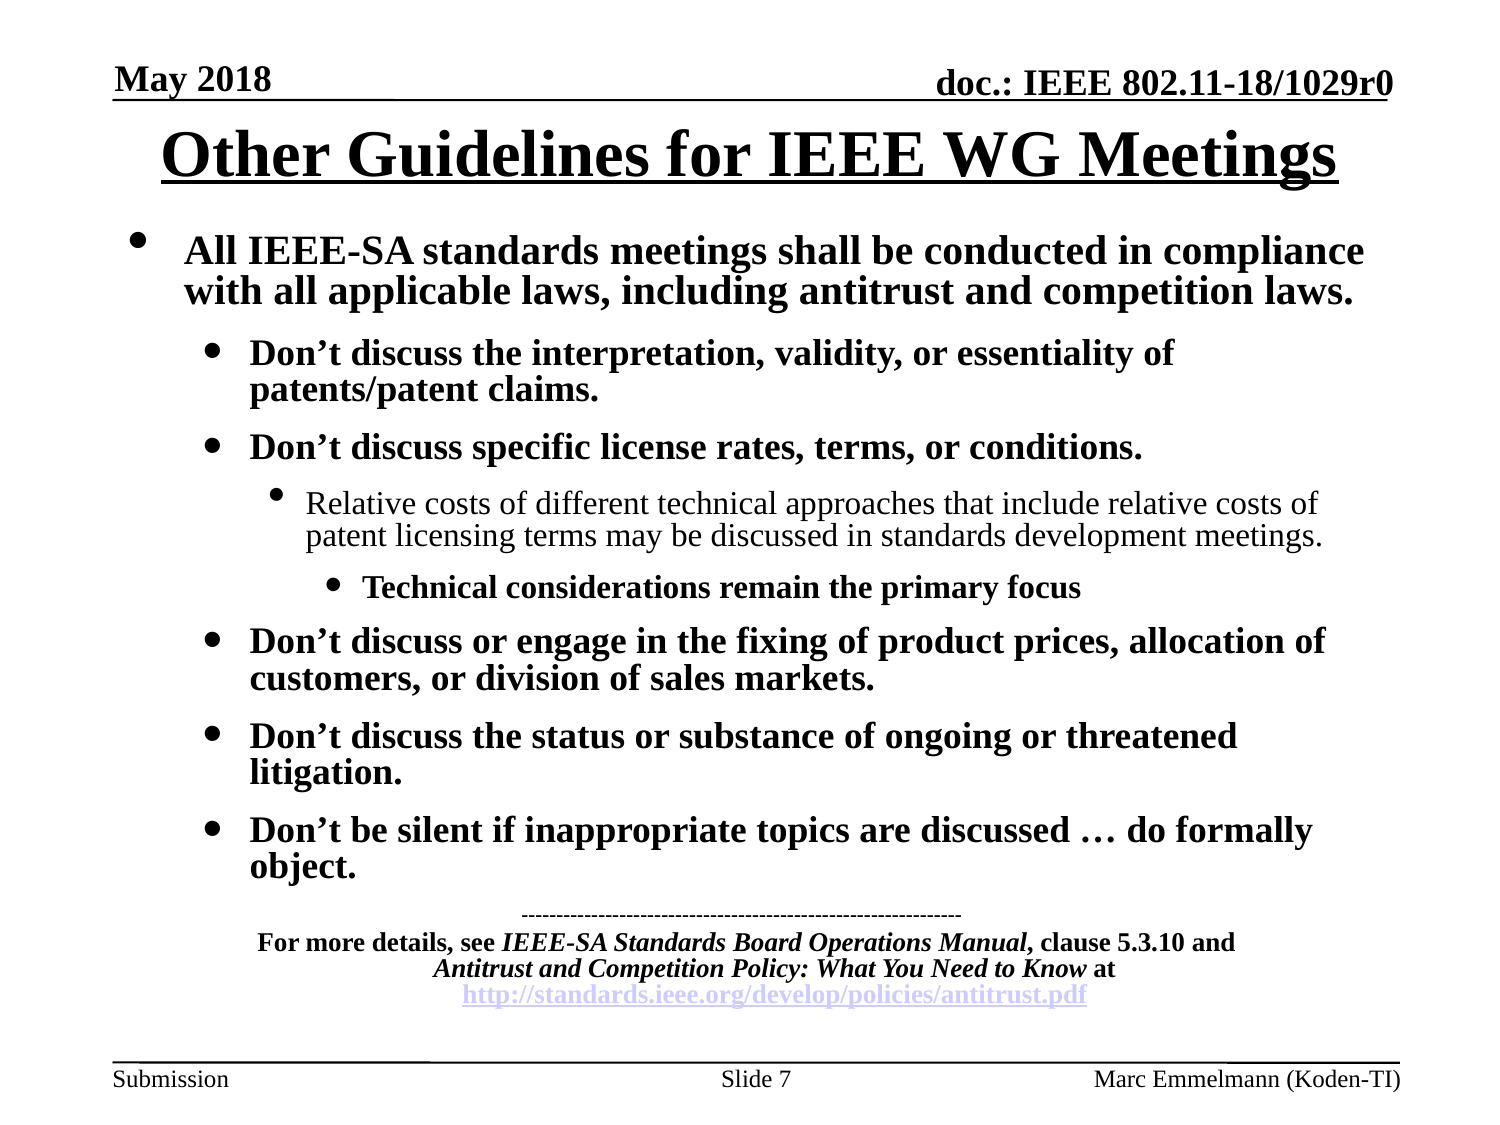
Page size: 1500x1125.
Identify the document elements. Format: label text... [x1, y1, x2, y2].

slide_number Slide 7 [712, 1061, 800, 1123]
title Other Guidelines for IEEE WG Meetings [112, 62, 1388, 224]
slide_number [114, 54, 423, 100]
footer Marc Emmelmann (Koden-TI) [878, 1061, 1402, 1093]
list All IEEE-SA standards meetings shall be conducted in compliance with all applicable laws, including antitrust and competition laws. Don’t discuss the interpretation, validity, or essentiality of patents/patent claims. Don’t discuss specific license rates, terms, or conditions. Relative costs of different technical approaches that include relative costs of patent licensing terms may be discussed in standards development meetings. Technical considerations remain the primary focus Don’t discuss or engage in the fixing of product prices, allocation of customers, or division of sales markets. Don’t discuss the status or substance of ongoing or threatened litigation. Don’t be silent if inappropriate topics are discussed … do formally object. --------------------------------------------------------------- For more details, see IEEE-SA Standards Board Operations Manual, clause 5.3.10 and Antitrust and Competition Policy: What You Need to Know at http://standards.ieee.org/develop/policies/antitrust.pdf [112, 224, 1388, 900]
